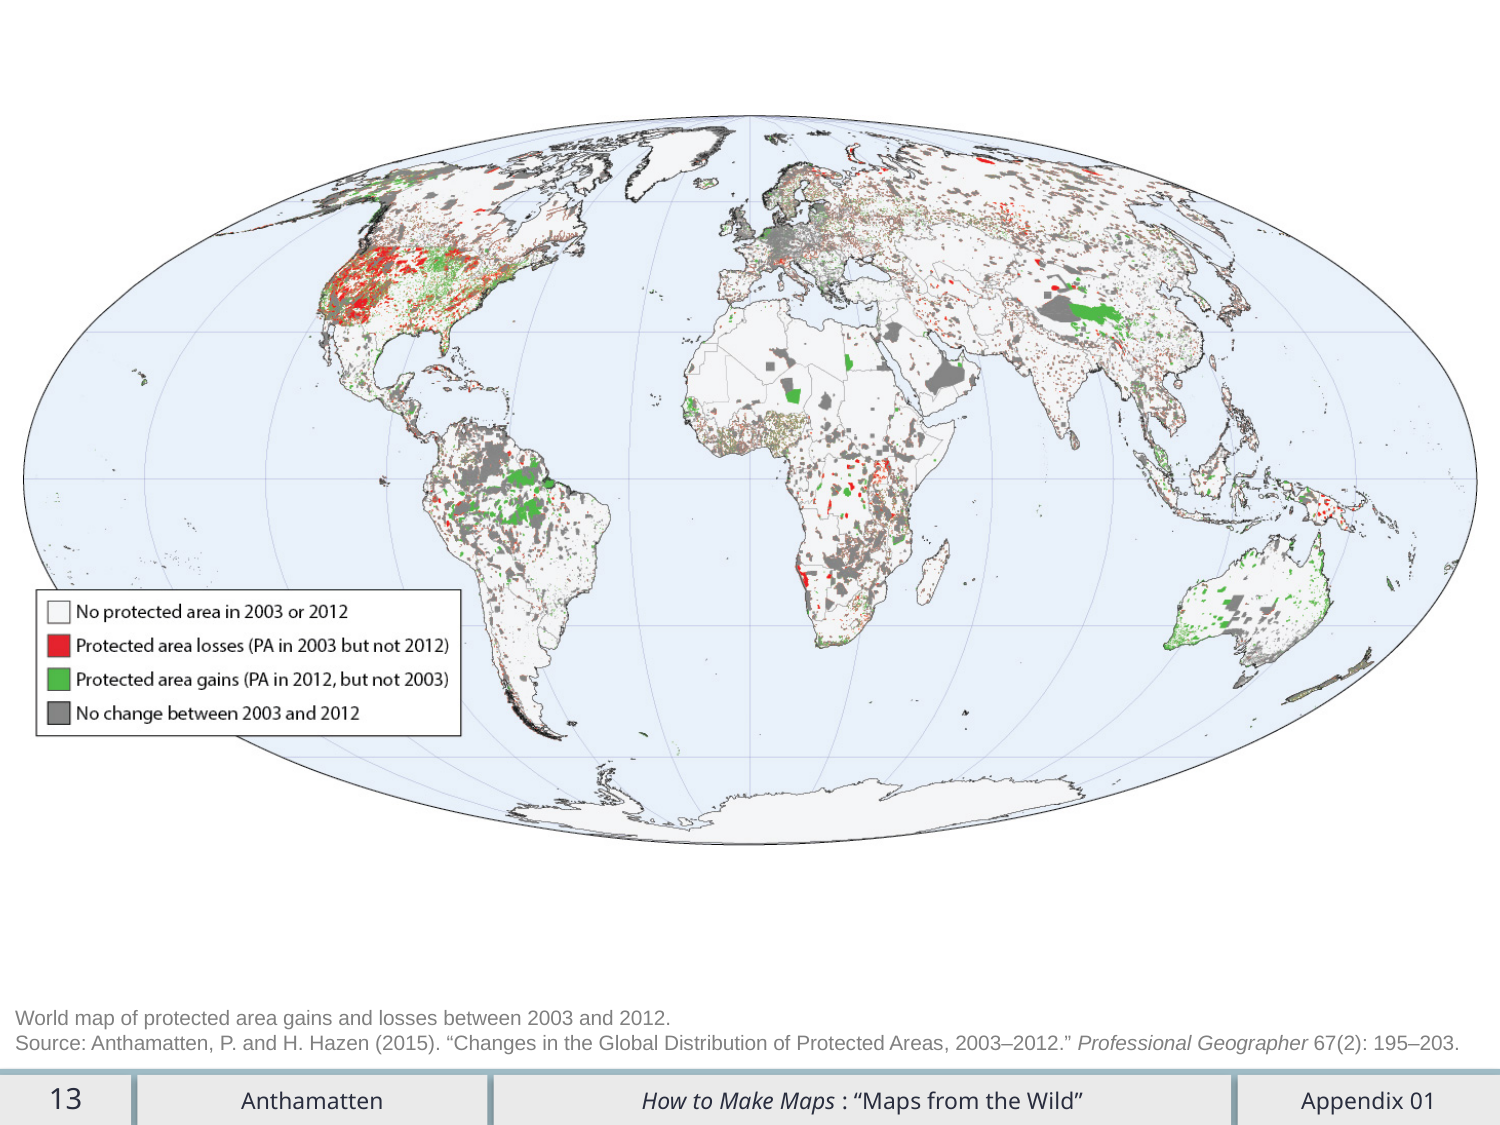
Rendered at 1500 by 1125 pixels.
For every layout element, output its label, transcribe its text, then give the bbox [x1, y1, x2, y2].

text_box Appendix 01 [1237, 1074, 1500, 1125]
picture [21, 114, 1479, 846]
footer How to Make Maps : “Maps from the Wild” [493, 1074, 1232, 1125]
text_box Anthamatten [137, 1074, 488, 1125]
text_box World map of protected area gains and losses between 2003 and 2012. Source: Anthamatten, P. and H. Hazen (2015). “Changes in the Global Distribution of Protected Areas, 2003–2012.” Professional Geographer 67(2): 195–203. [0, 997, 1500, 1062]
slide_number 12 [0, 1074, 132, 1125]
